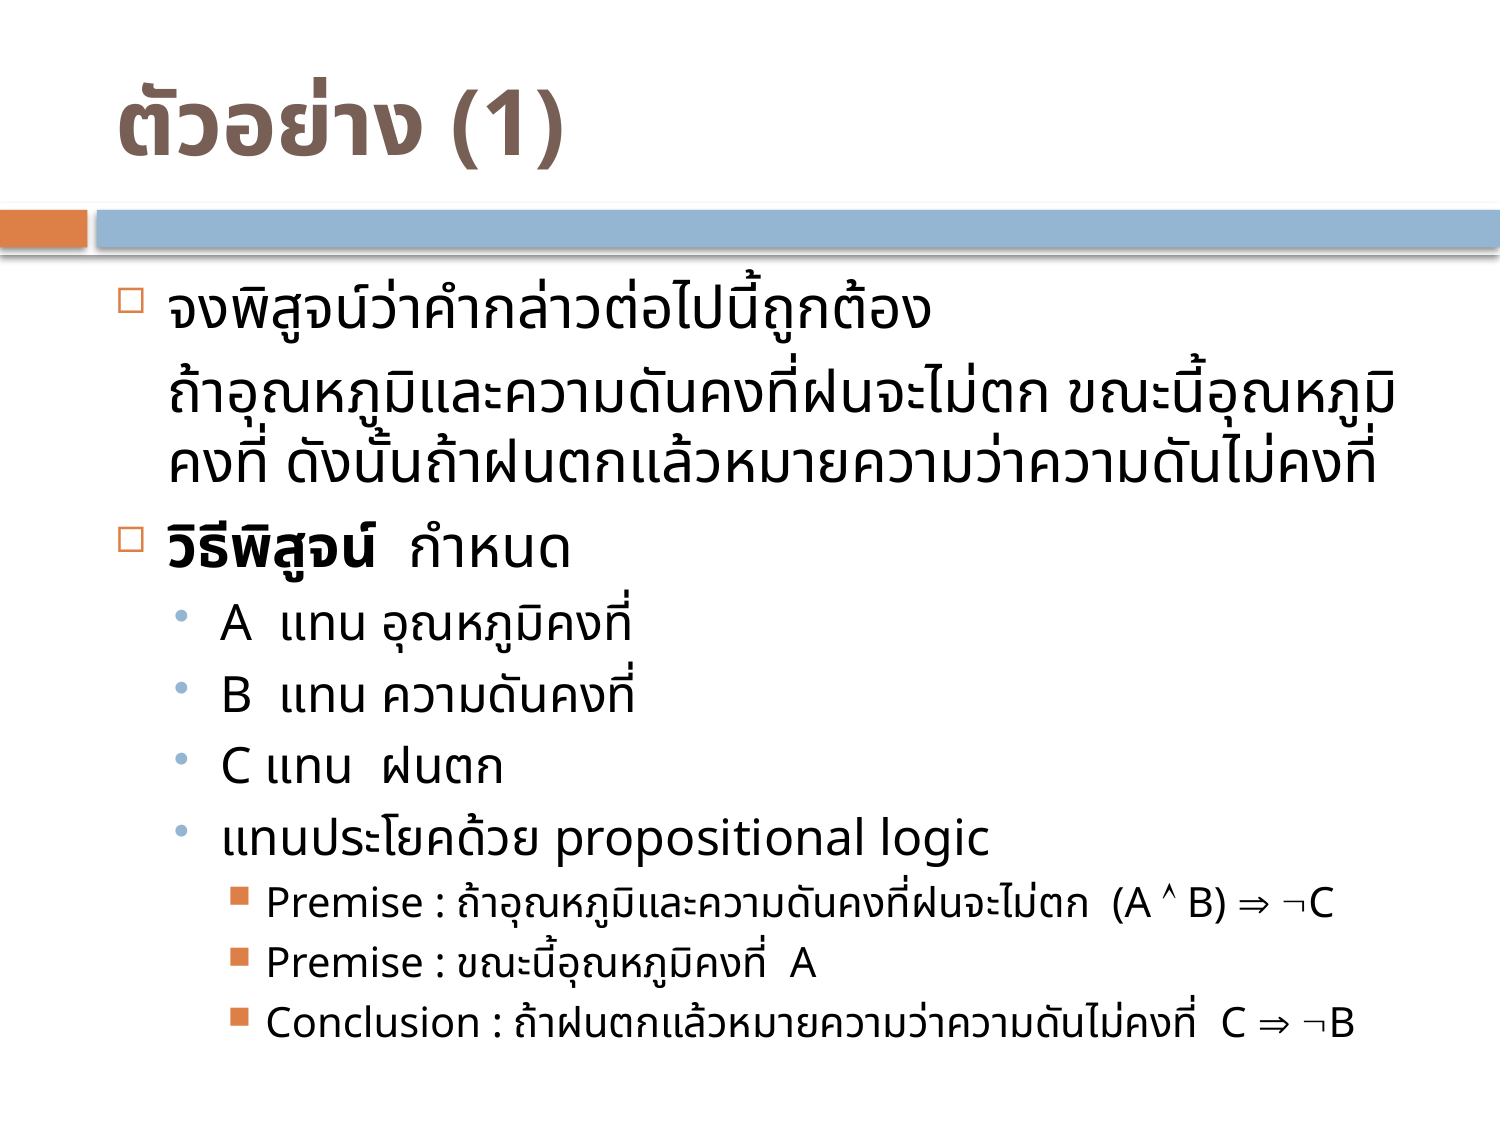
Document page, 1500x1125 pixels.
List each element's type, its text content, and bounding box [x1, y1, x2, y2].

title ตัวอย่าง (1) [100, 37, 1439, 201]
list จงพิสูจน์ว่าคำกล่าวต่อไปนี้ถูกต้อง ถ้าอุณหภูมิและความดันคงที่ฝนจะไม่ตก ขณะนี้อุณหภูมิคงที่ ดังนั้นถ้าฝนตกแล้วหมายความว่าความดันไม่คงที่ วิธีพิสูจน์ กำหนด A แทน อุณหภูมิคงที่ B แทน ความดันคงที่ C แทน ฝนตก แทนประโยคด้วย propositional logic Premise : ถ้าอุณหภูมิและความดันคงที่ฝนจะไม่ตก (A  B)  C Premise : ขณะนี้อุณหภูมิคงที่ A Conclusion : ถ้าฝนตกแล้วหมายความว่าความดันไม่คงที่ C  B [100, 262, 1439, 1001]
